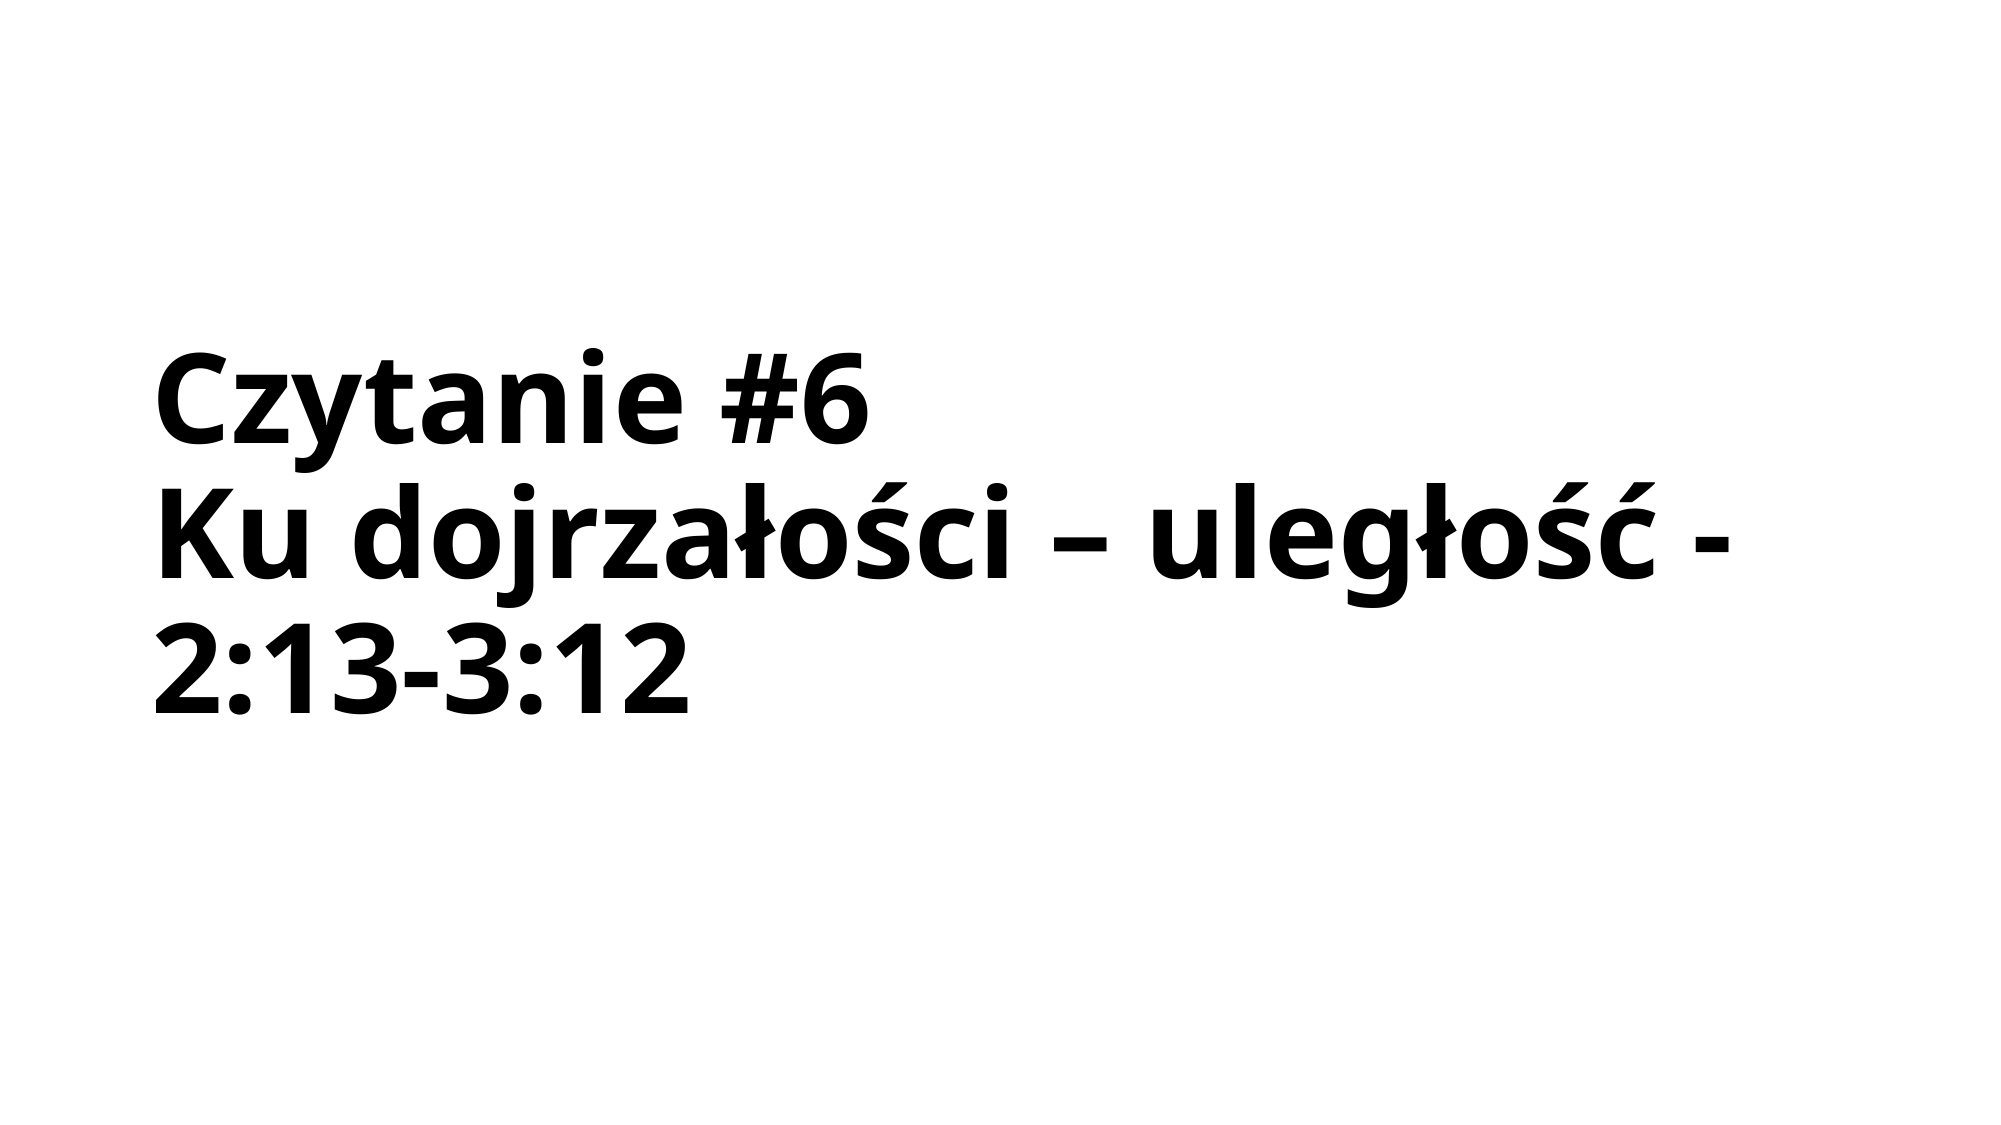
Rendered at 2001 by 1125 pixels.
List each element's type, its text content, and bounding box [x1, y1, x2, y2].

title Czytanie #6 Ku dojrzałości – uległość - 2:13-3:12 [136, 280, 1862, 749]
